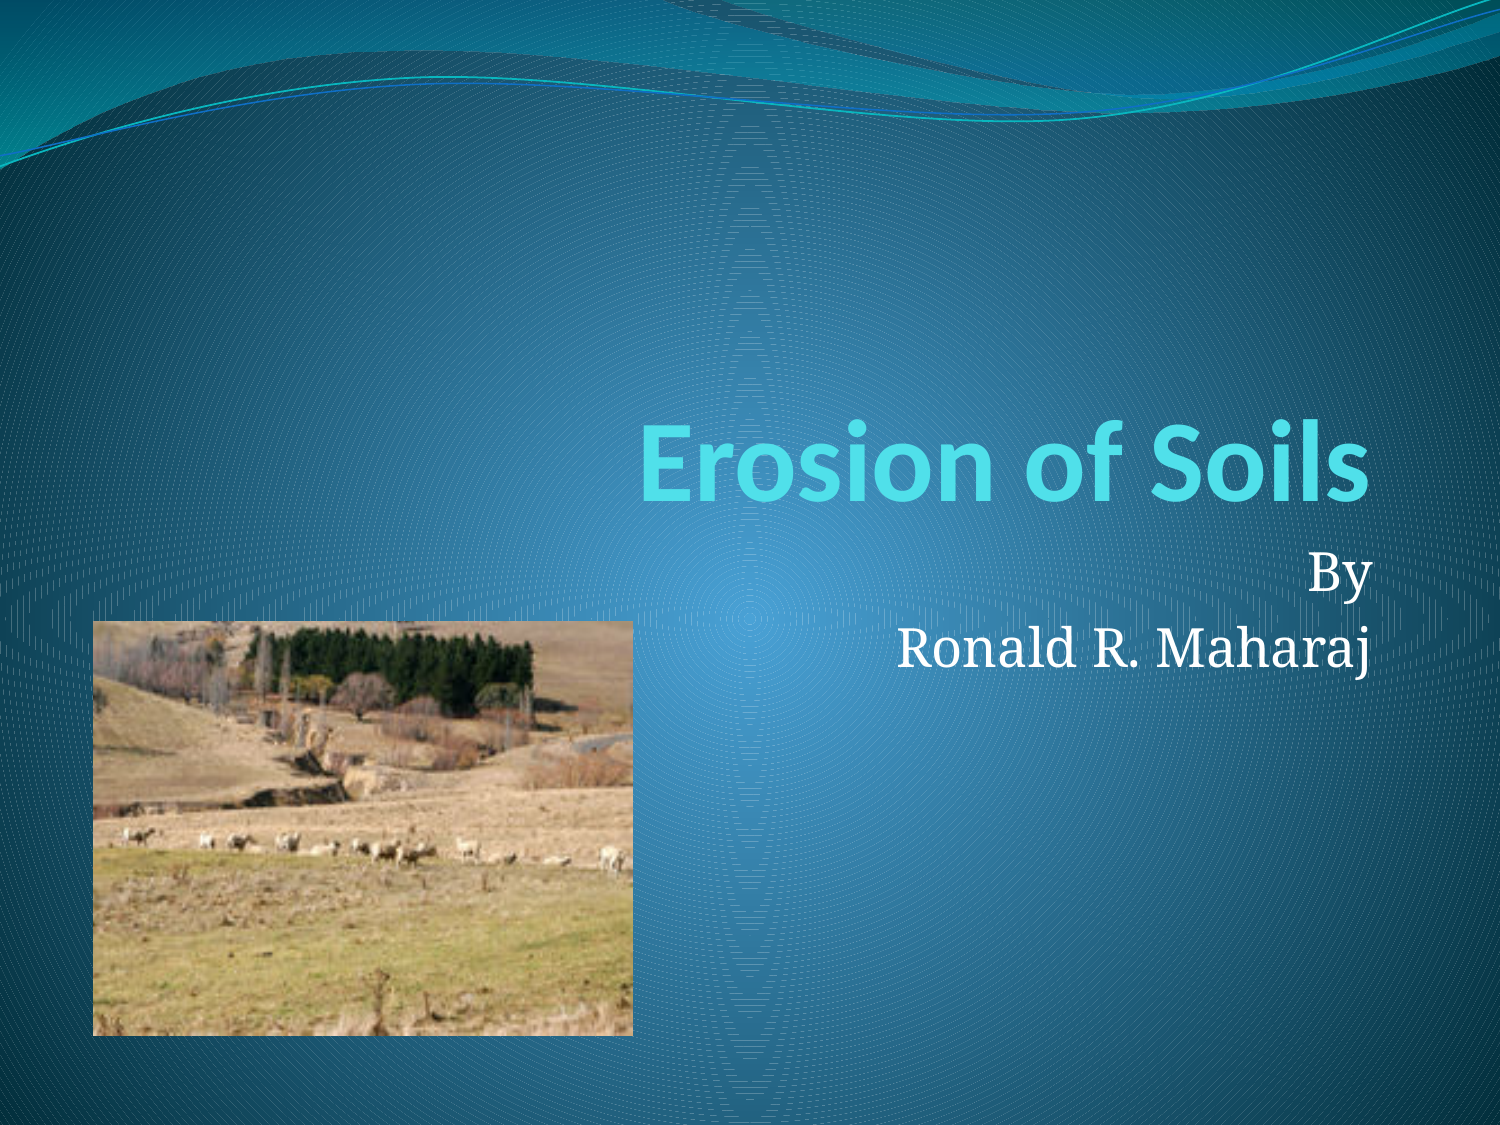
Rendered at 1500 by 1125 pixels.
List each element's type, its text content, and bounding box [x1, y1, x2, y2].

picture [93, 620, 633, 1036]
title Erosion of Soils [87, 224, 1376, 525]
subtitle By Ronald R. Maharaj [87, 529, 1376, 818]
